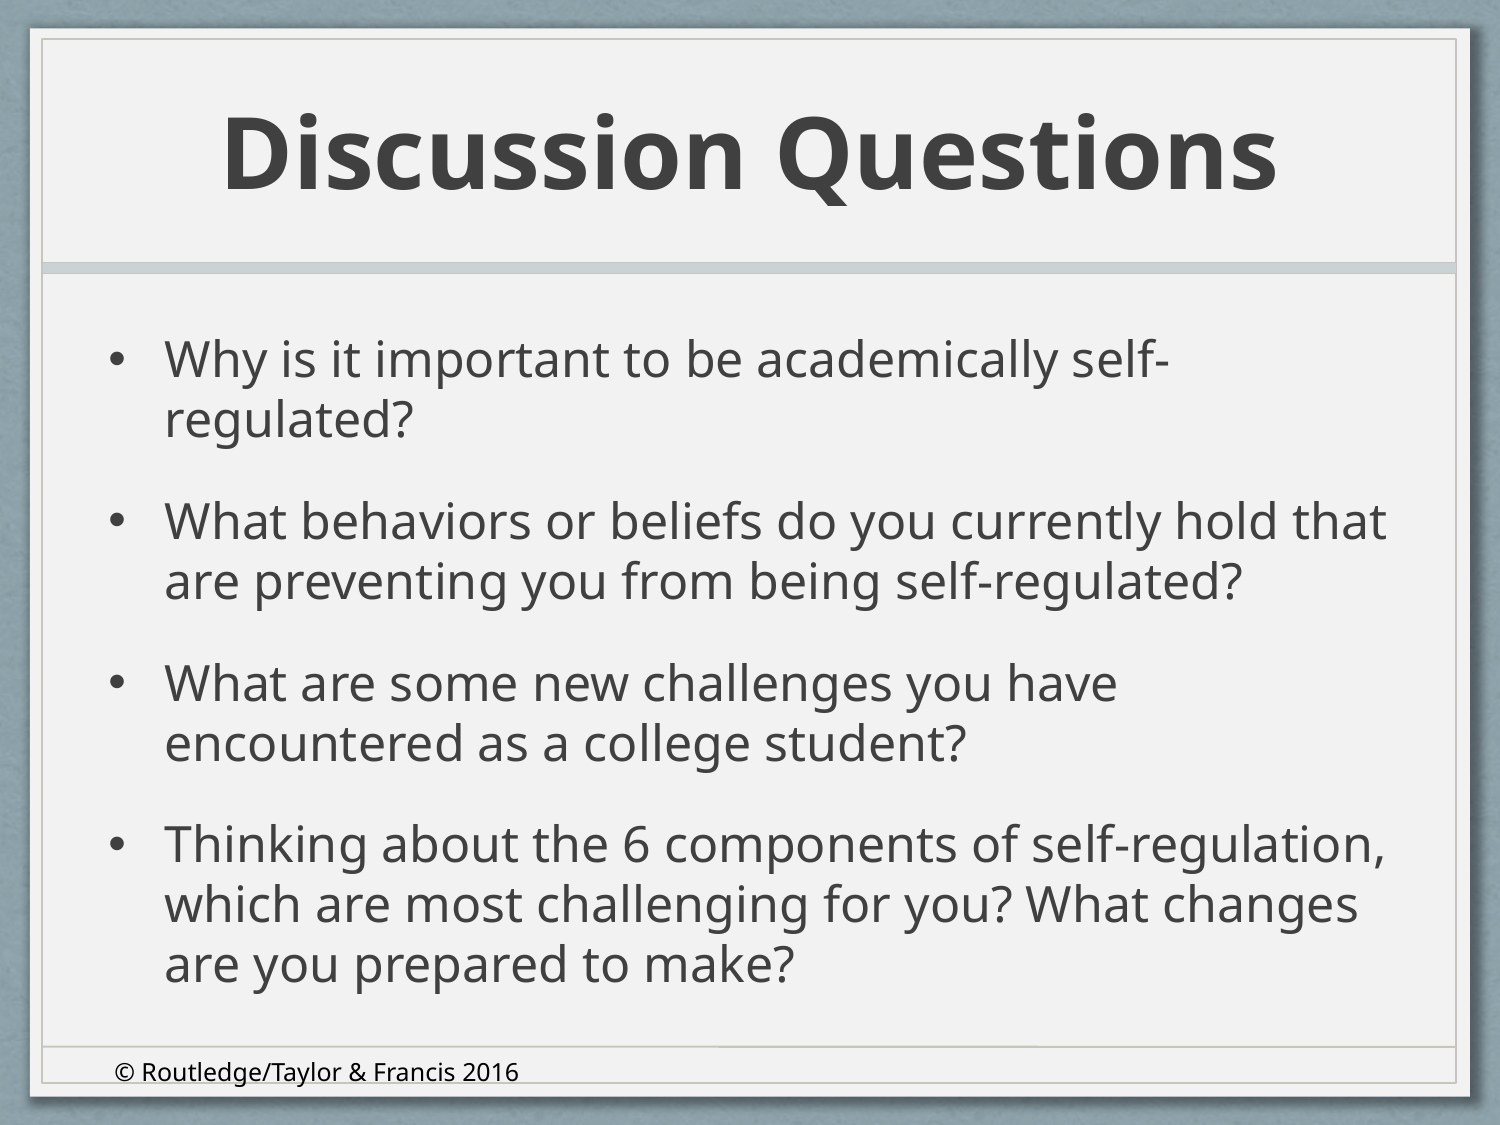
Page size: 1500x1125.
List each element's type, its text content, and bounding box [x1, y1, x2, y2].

title Discussion Questions [147, 39, 1353, 261]
list Why is it important to be academically self-regulated? What behaviors or beliefs do you currently hold that are preventing you from being self-regulated? What are some new challenges you have encountered as a college student? Thinking about the 6 components of self-regulation, which are most challenging for you? What changes are you prepared to make? [92, 320, 1419, 996]
footer © Routledge/Taylor & Francis 2016 [12, 1041, 535, 1102]
